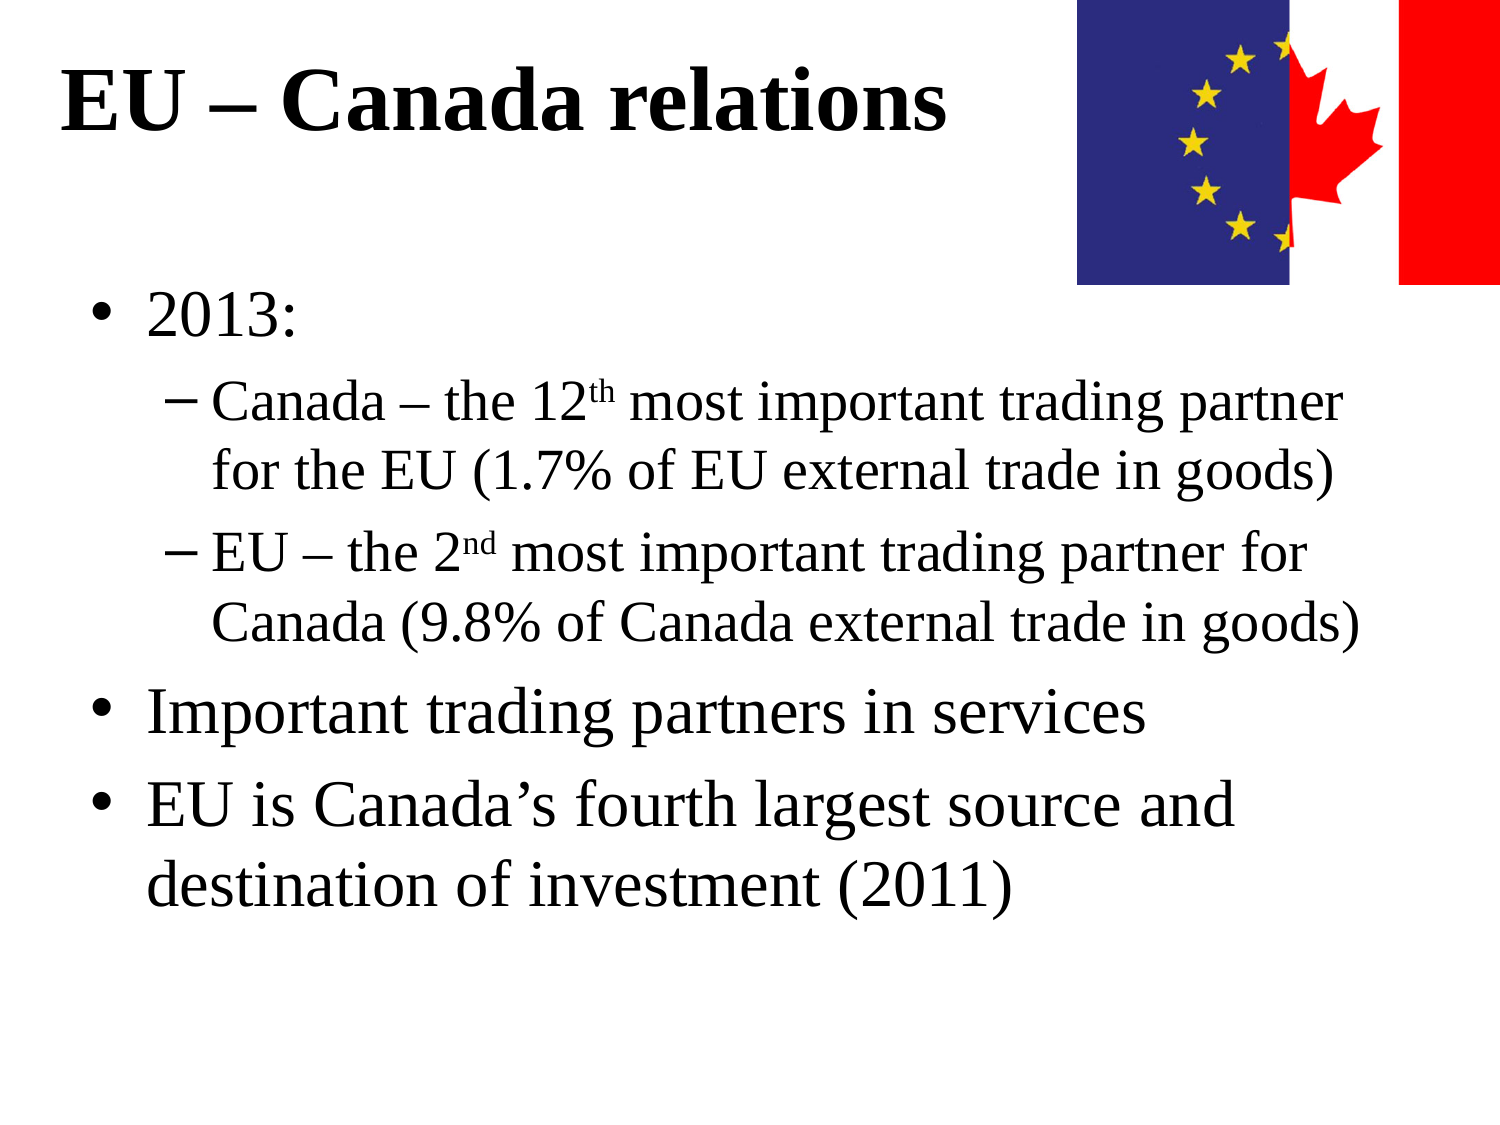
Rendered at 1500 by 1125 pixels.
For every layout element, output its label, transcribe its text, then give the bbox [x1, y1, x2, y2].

title EU – Canada relations [0, 0, 1010, 188]
list 2013: Canada – the 12th most important trading partner for the EU (1.7% of EU external trade in goods) EU – the 2nd most important trading partner for Canada (9.8% of Canada external trade in goods) Important trading partners in services EU is Canada’s fourth largest source and destination of investment (2011) [75, 262, 1425, 1047]
picture [1076, 0, 1500, 286]
